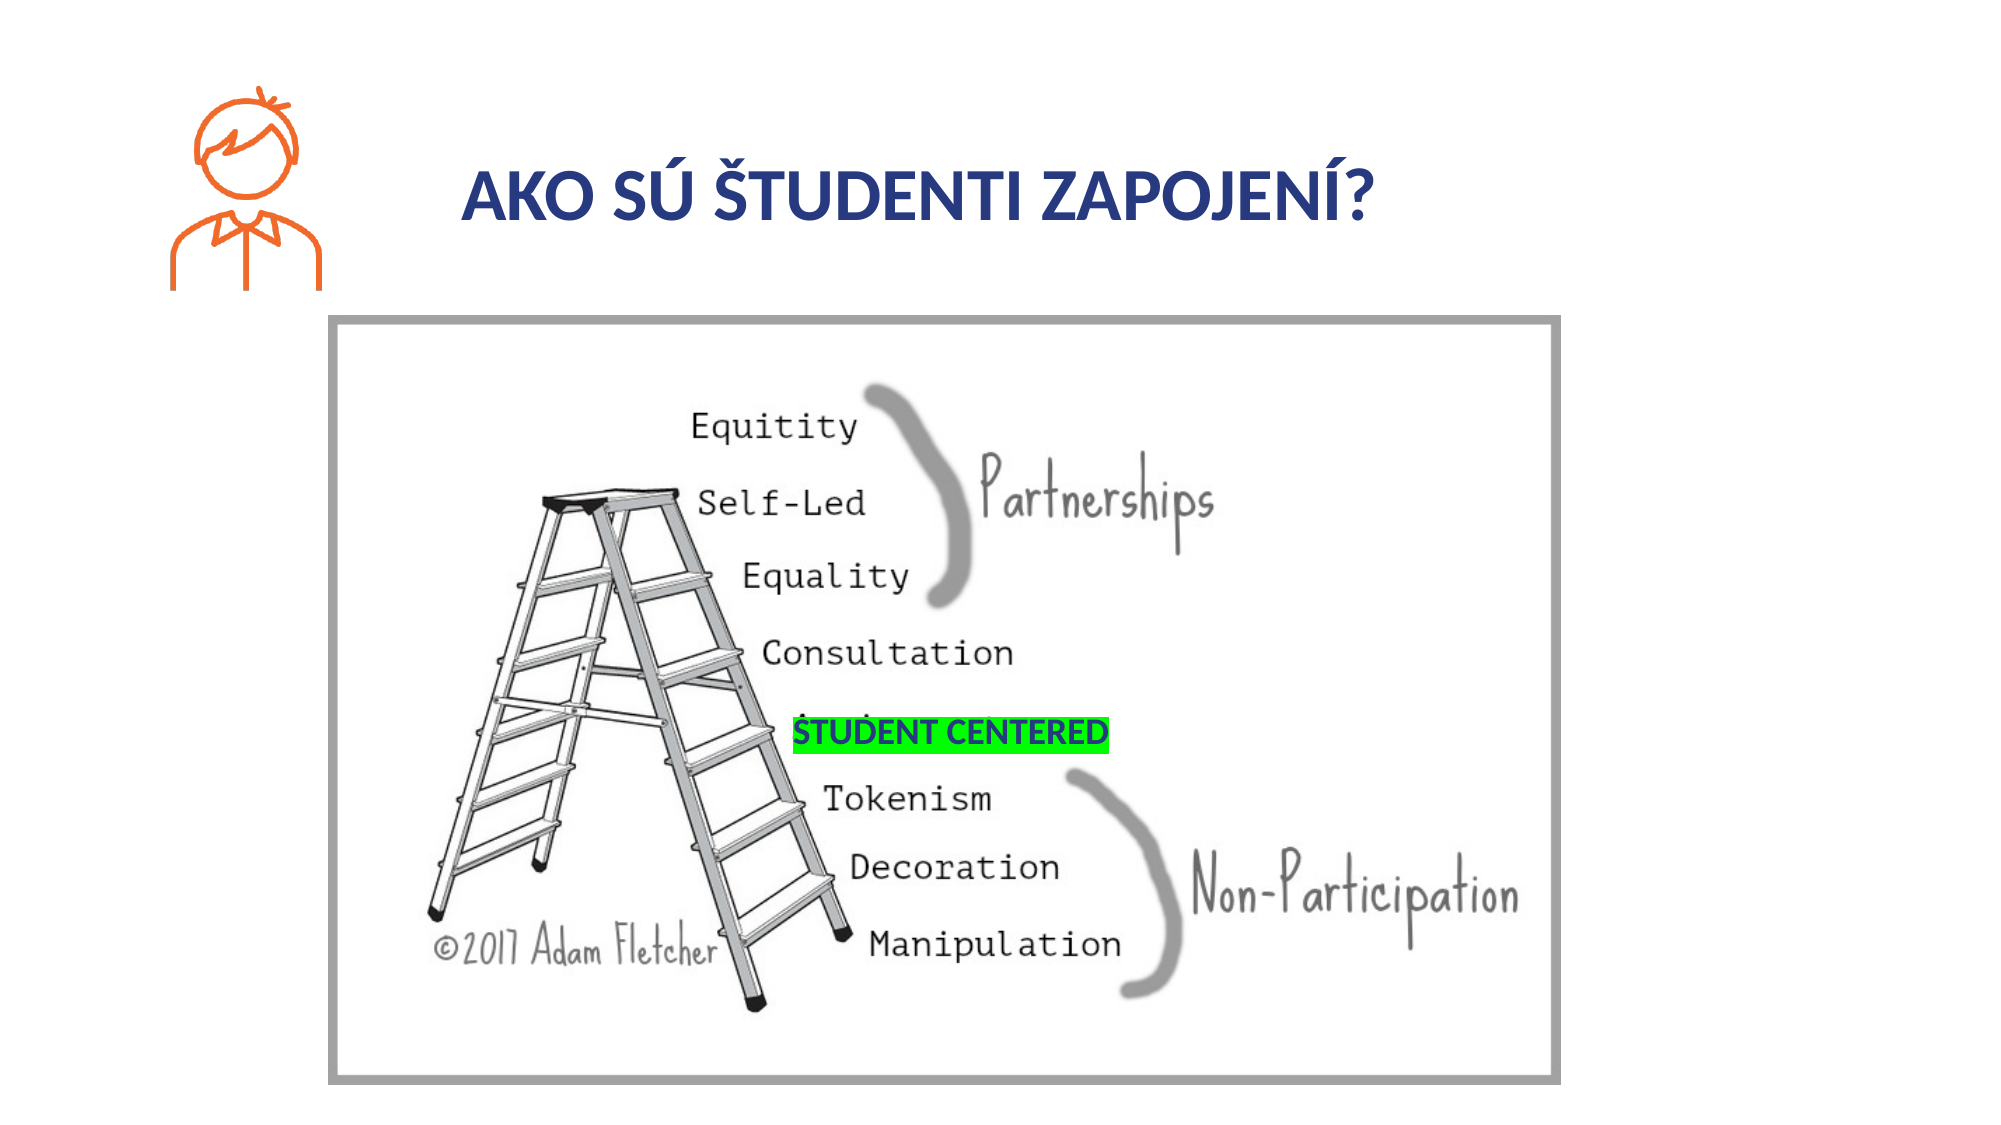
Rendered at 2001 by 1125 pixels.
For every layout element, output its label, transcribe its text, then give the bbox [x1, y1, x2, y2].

picture [106, 51, 1561, 1085]
text_box AKO SÚ ŠTUDENTI ZAPOJENÍ? [386, 137, 1416, 243]
